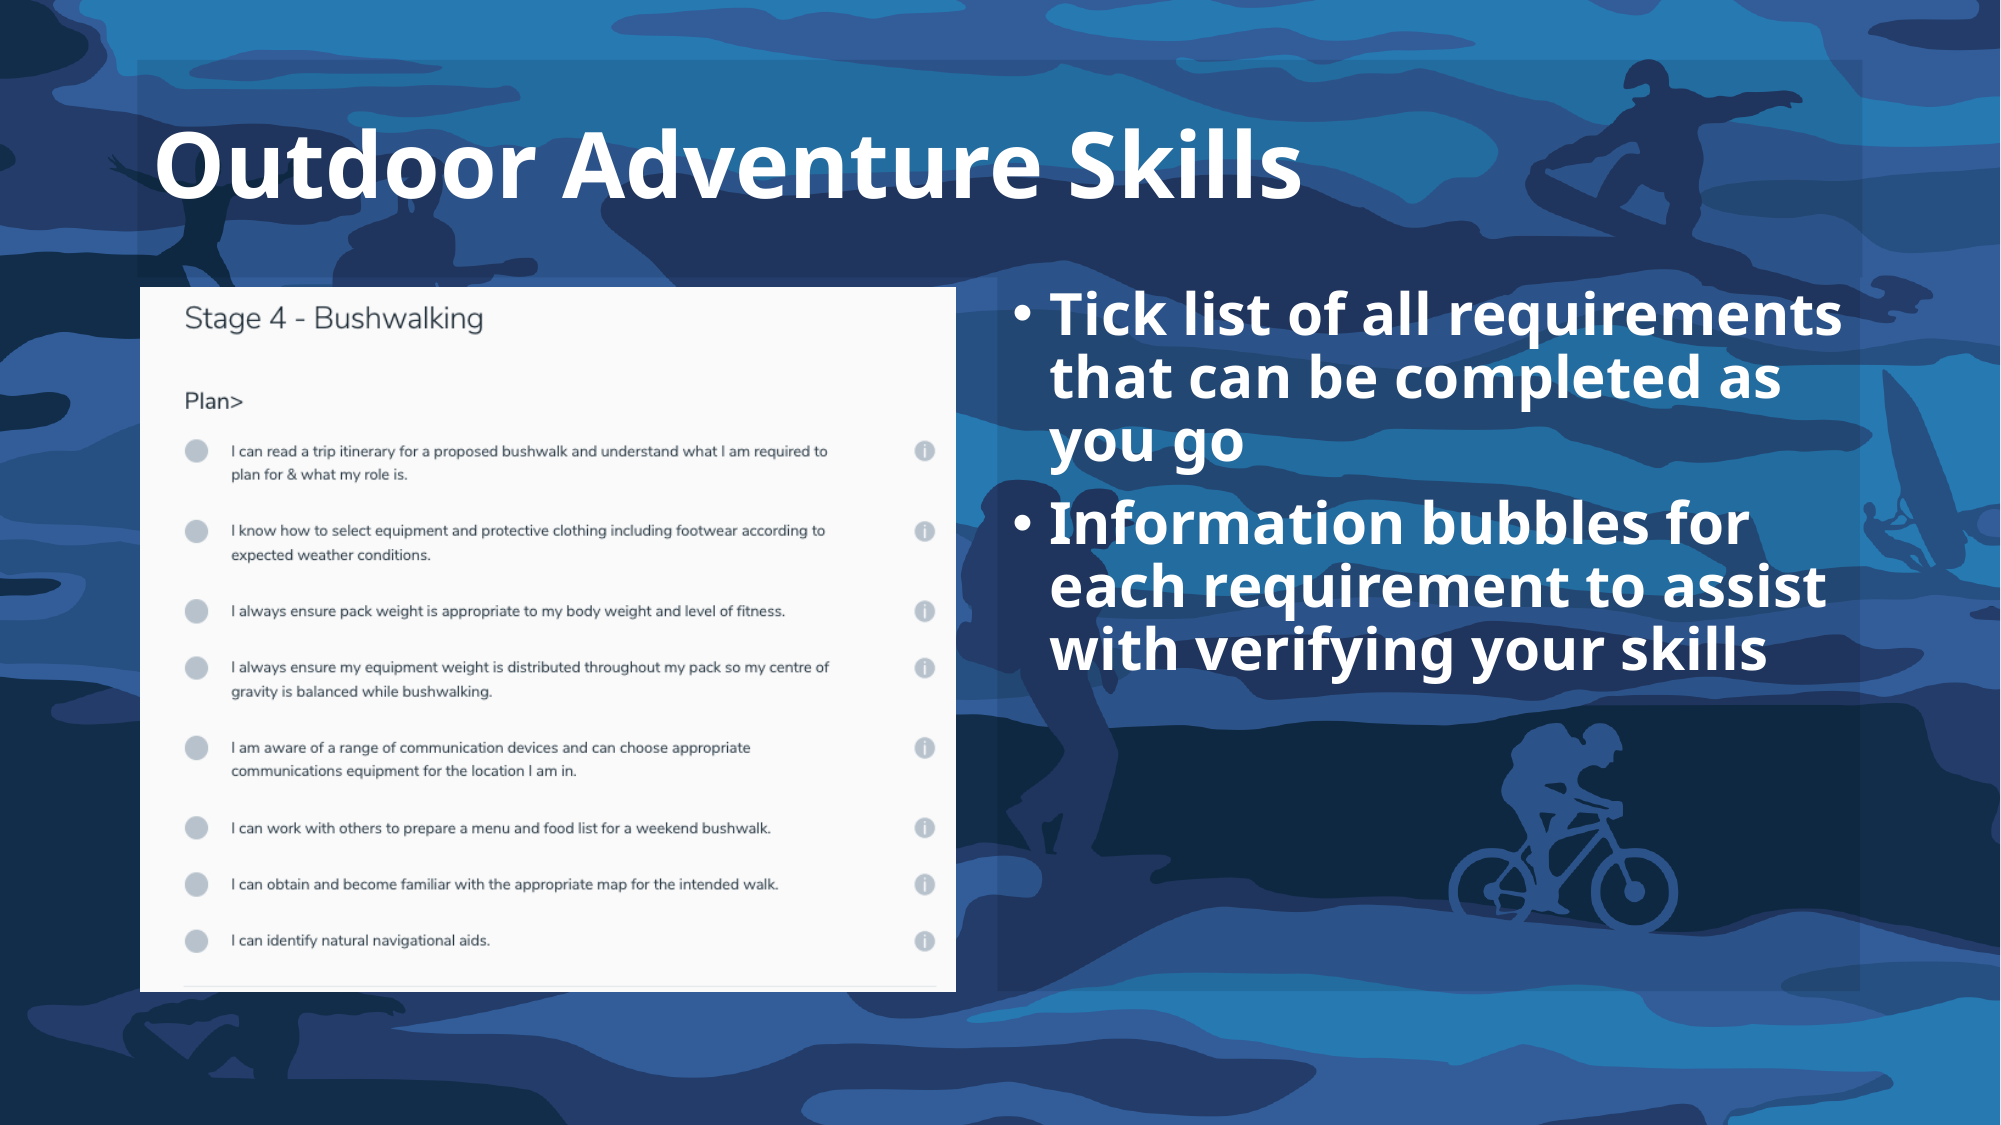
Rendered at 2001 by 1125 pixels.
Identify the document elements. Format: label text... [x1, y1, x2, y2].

picture [0, 0, 2001, 1125]
title Outdoor Adventure Skills [137, 59, 1863, 278]
list Tick list of all requirements that can be completed as you go Information bubbles for each requirement to assist with verifying your skills [997, 277, 1860, 992]
